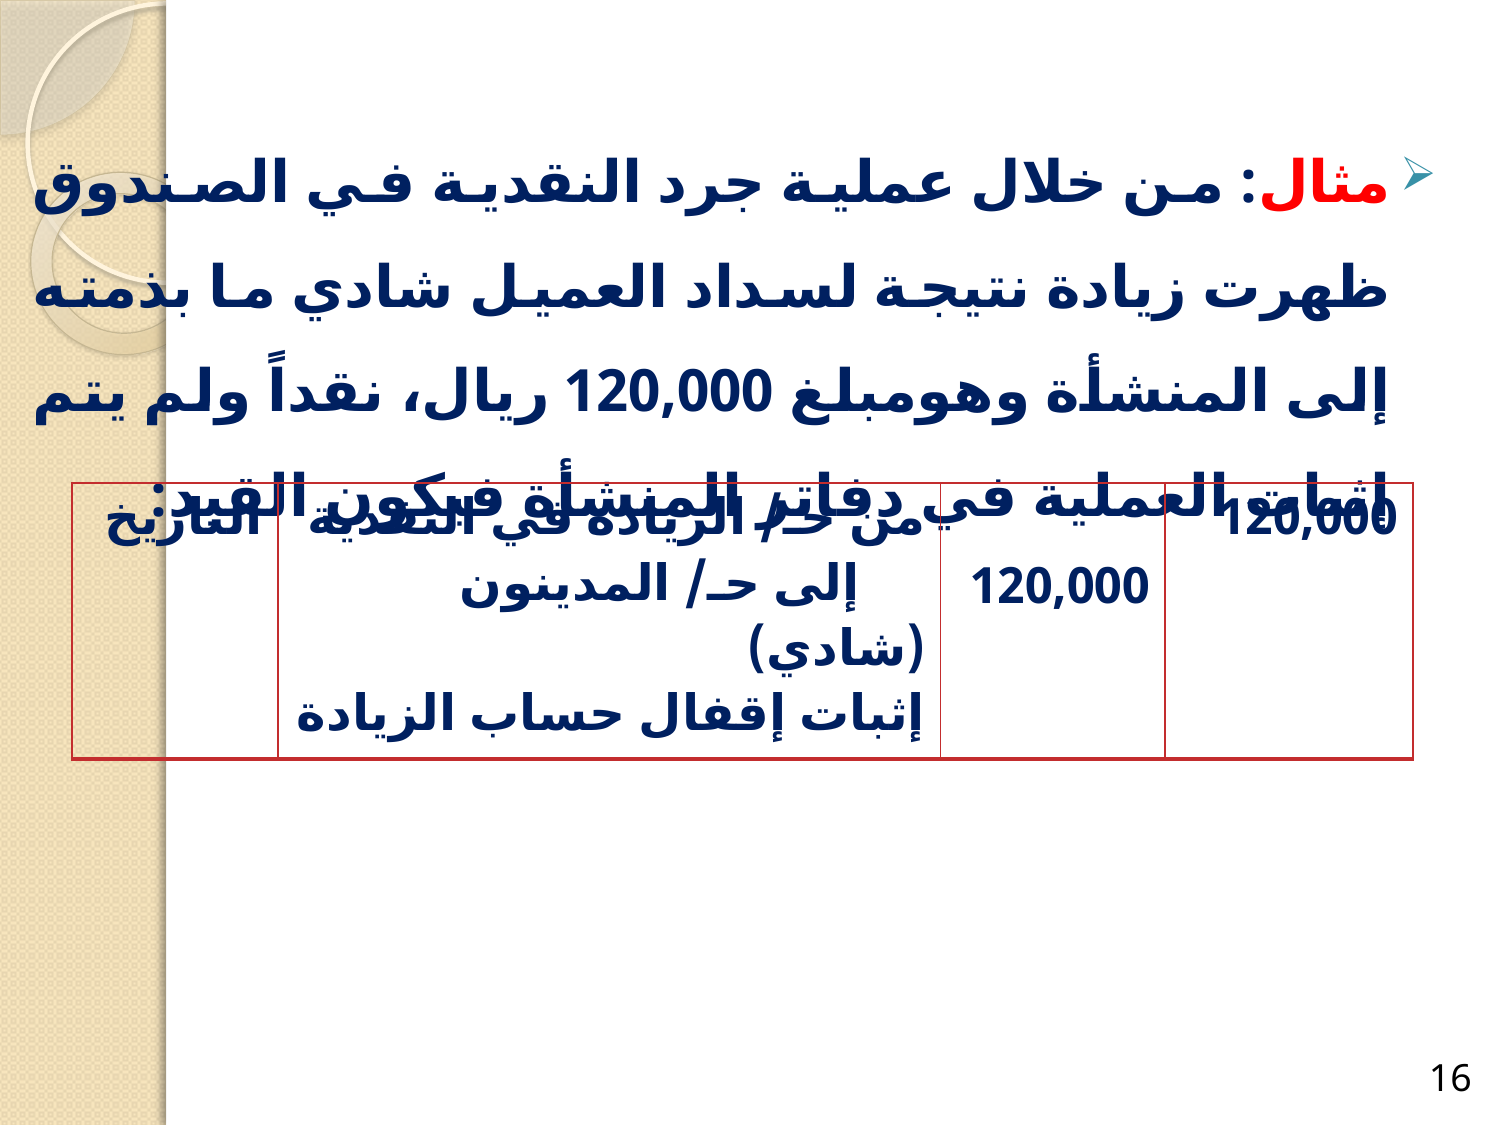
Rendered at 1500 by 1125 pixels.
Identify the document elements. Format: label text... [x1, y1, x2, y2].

table_header التاريخ [73, 484, 277, 757]
slide_number 16 [1413, 1034, 1488, 1113]
table_header من حـ/ الزيادة في النقدية إلى حـ/ المدينون (شادي) إثبات إقفال حساب الزيادة [279, 484, 940, 757]
table_header 120,000 [941, 484, 1164, 757]
table_header 120,000 [1166, 484, 1412, 757]
list مثال: من خلال عملية جرد النقدية في الصندوق ظهرت زيادة نتيجة لسداد العميل شادي ما بذمته إلى المنشأة وهومبلغ 120,000 ريال، نقداً ولم يتم إثبات العملية في دفاتر المنشأة فيكون القيد: [17, 101, 1466, 1059]
